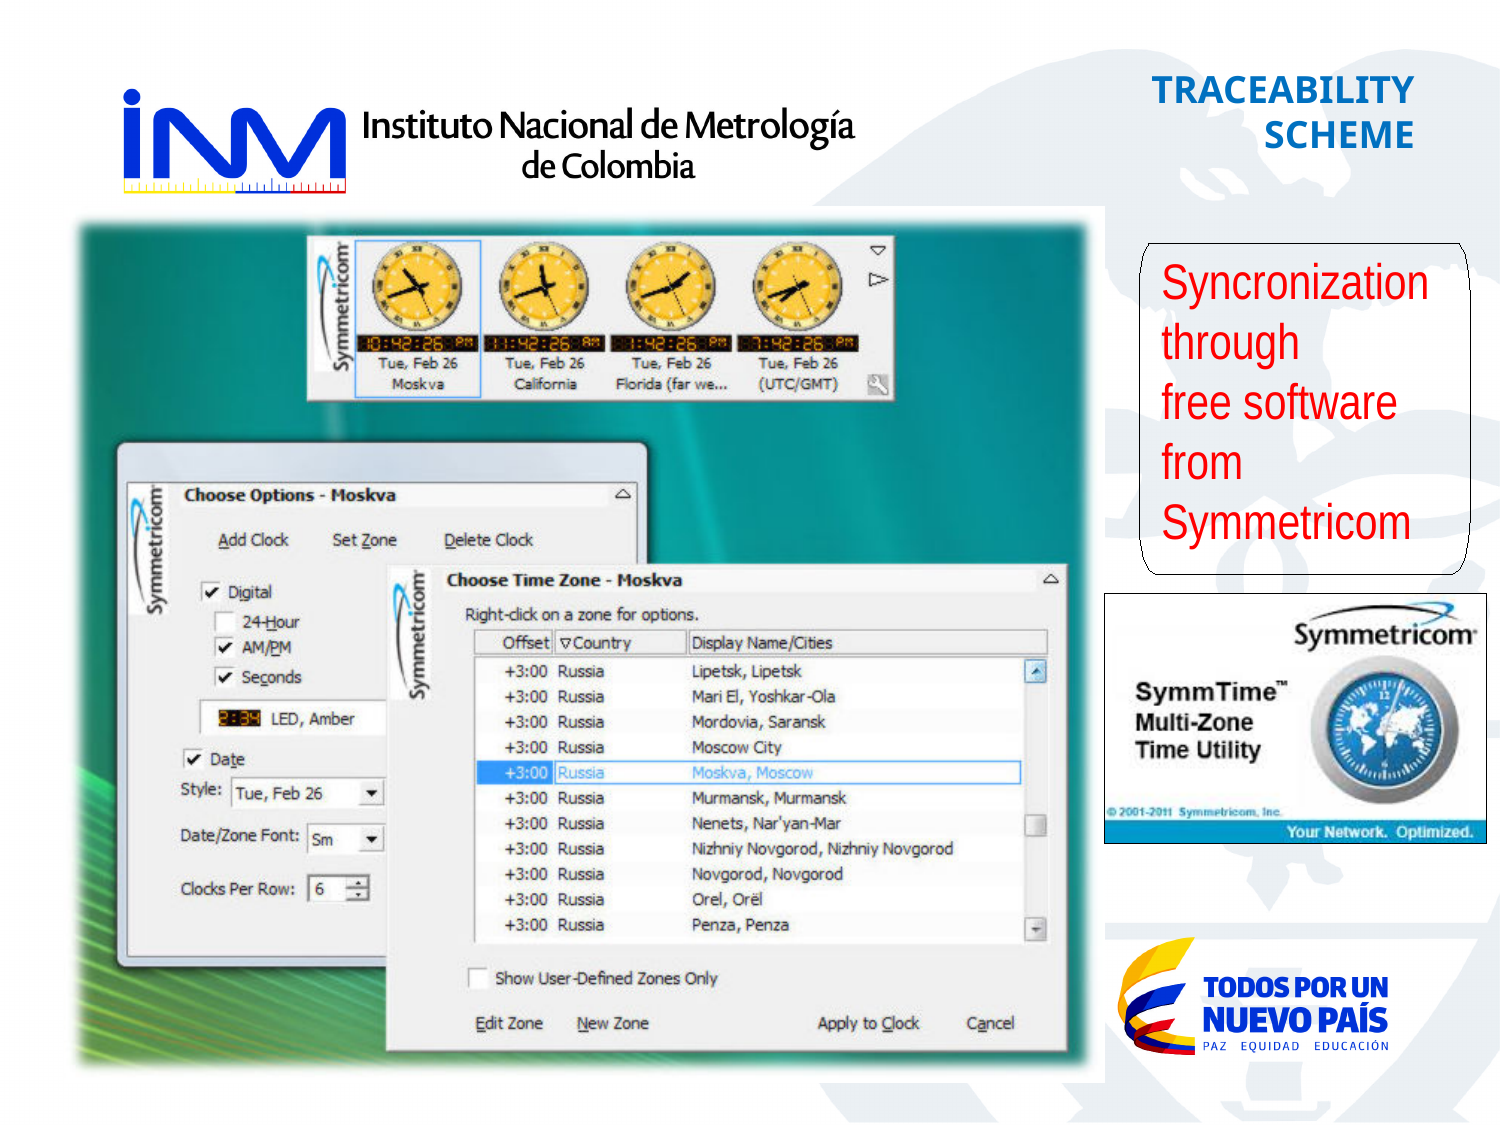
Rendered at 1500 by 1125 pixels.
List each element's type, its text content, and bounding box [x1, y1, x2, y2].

text_box Syncronization through free software from Symmetricom [1161, 249, 1497, 550]
picture [0, 0, 1500, 1125]
text_box [1139, 243, 1467, 575]
text_box TRACEABILITY SCHEME [1078, 58, 1430, 164]
